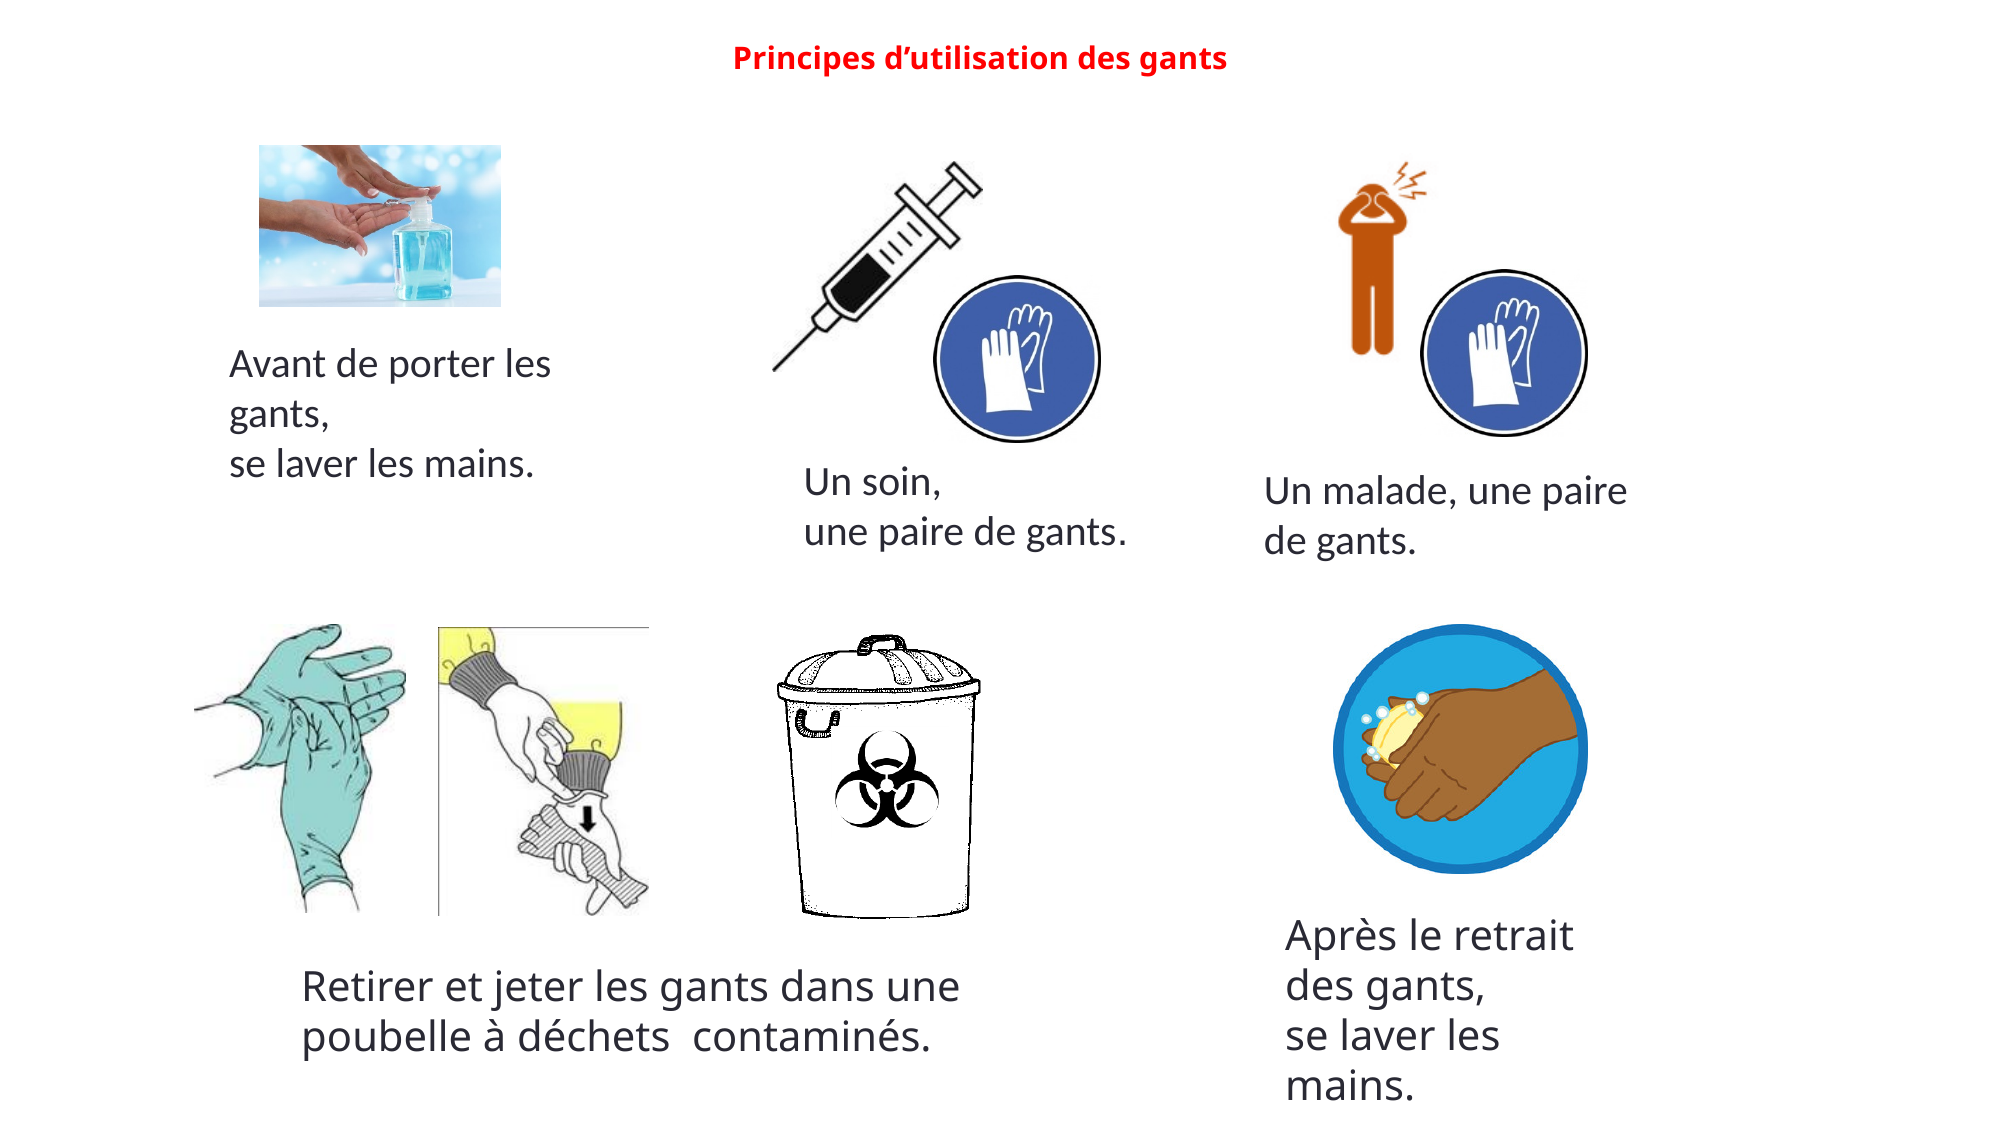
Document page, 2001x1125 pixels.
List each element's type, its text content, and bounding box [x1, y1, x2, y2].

text_box Avant de porter les gants, se laver les mains. [214, 328, 588, 494]
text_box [1249, 153, 1651, 572]
text_box Un soin, une paire de gants. [788, 446, 1176, 562]
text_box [762, 624, 989, 924]
text_box Après le retrait des gants, se laver les mains. [1270, 901, 1614, 1117]
picture [1333, 624, 1588, 874]
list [259, 145, 501, 307]
text_box Retirer et jeter les gants dans une poubelle à déchets contaminés. [286, 952, 1081, 1068]
title Principes d’utilisation des gants [19, 0, 1942, 123]
picture [194, 624, 406, 913]
picture [438, 627, 649, 916]
picture [772, 161, 1101, 443]
